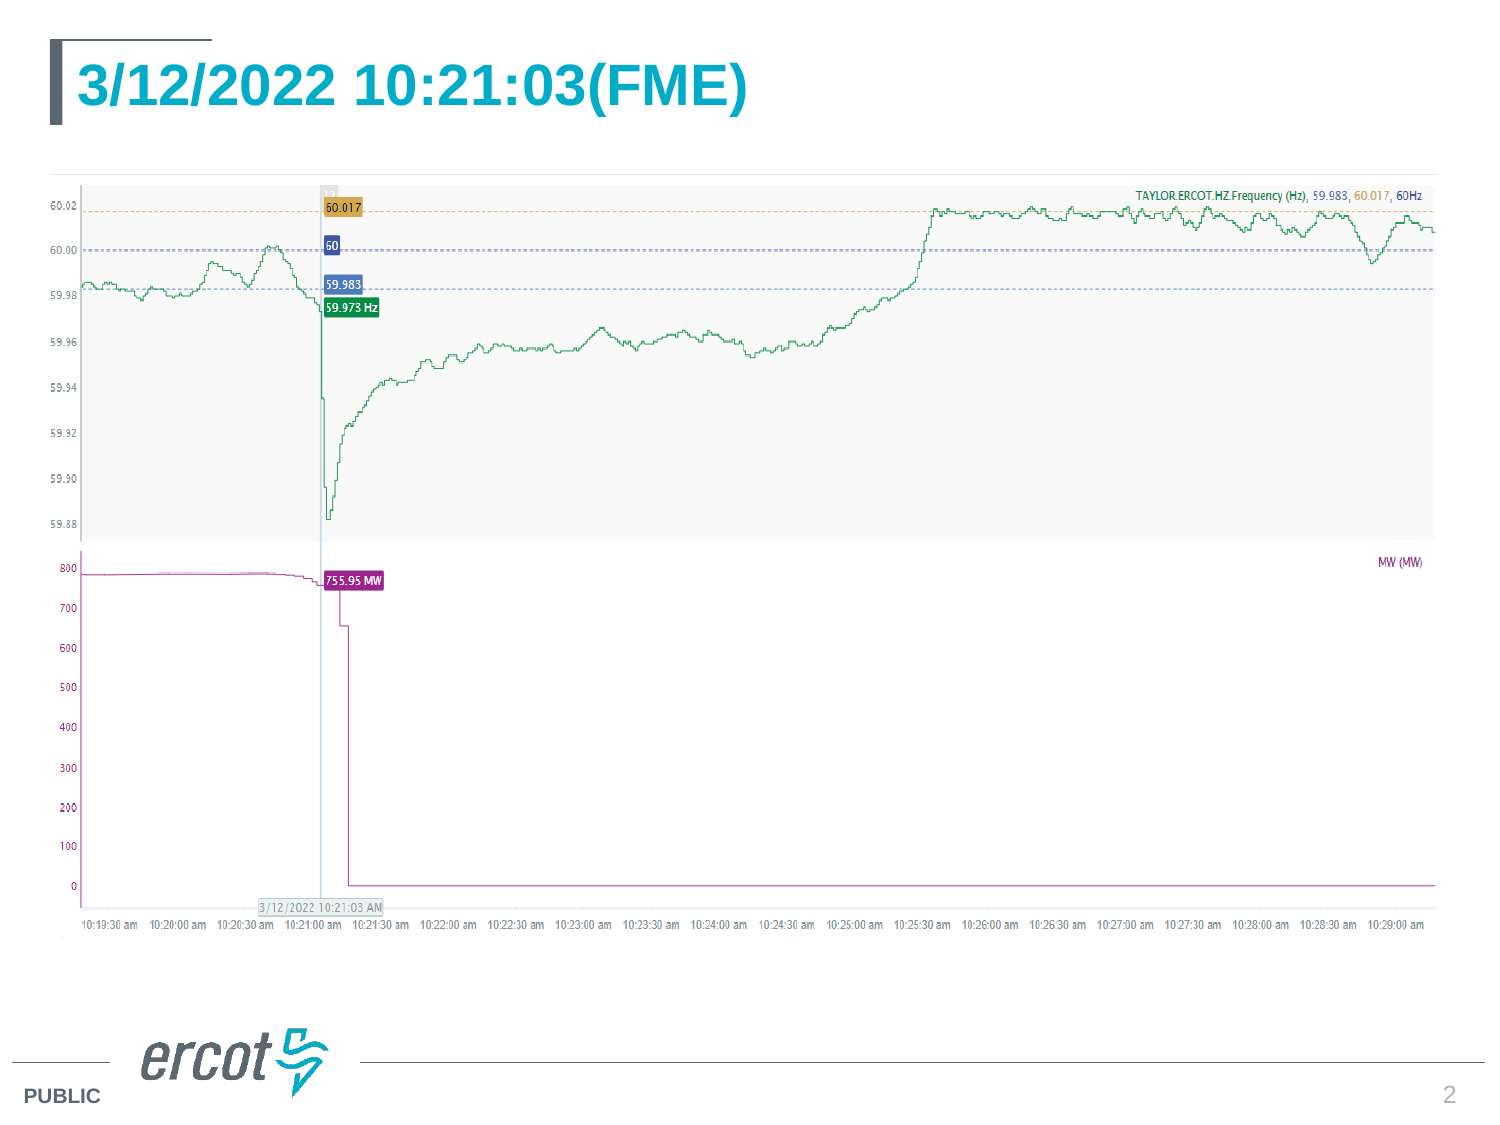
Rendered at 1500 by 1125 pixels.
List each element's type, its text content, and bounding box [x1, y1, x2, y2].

slide_number 2 [1412, 1076, 1488, 1112]
picture [137, 1024, 332, 1100]
title 3/12/2022 10:21:03(FME) [62, 39, 1450, 125]
picture [49, 174, 1438, 938]
